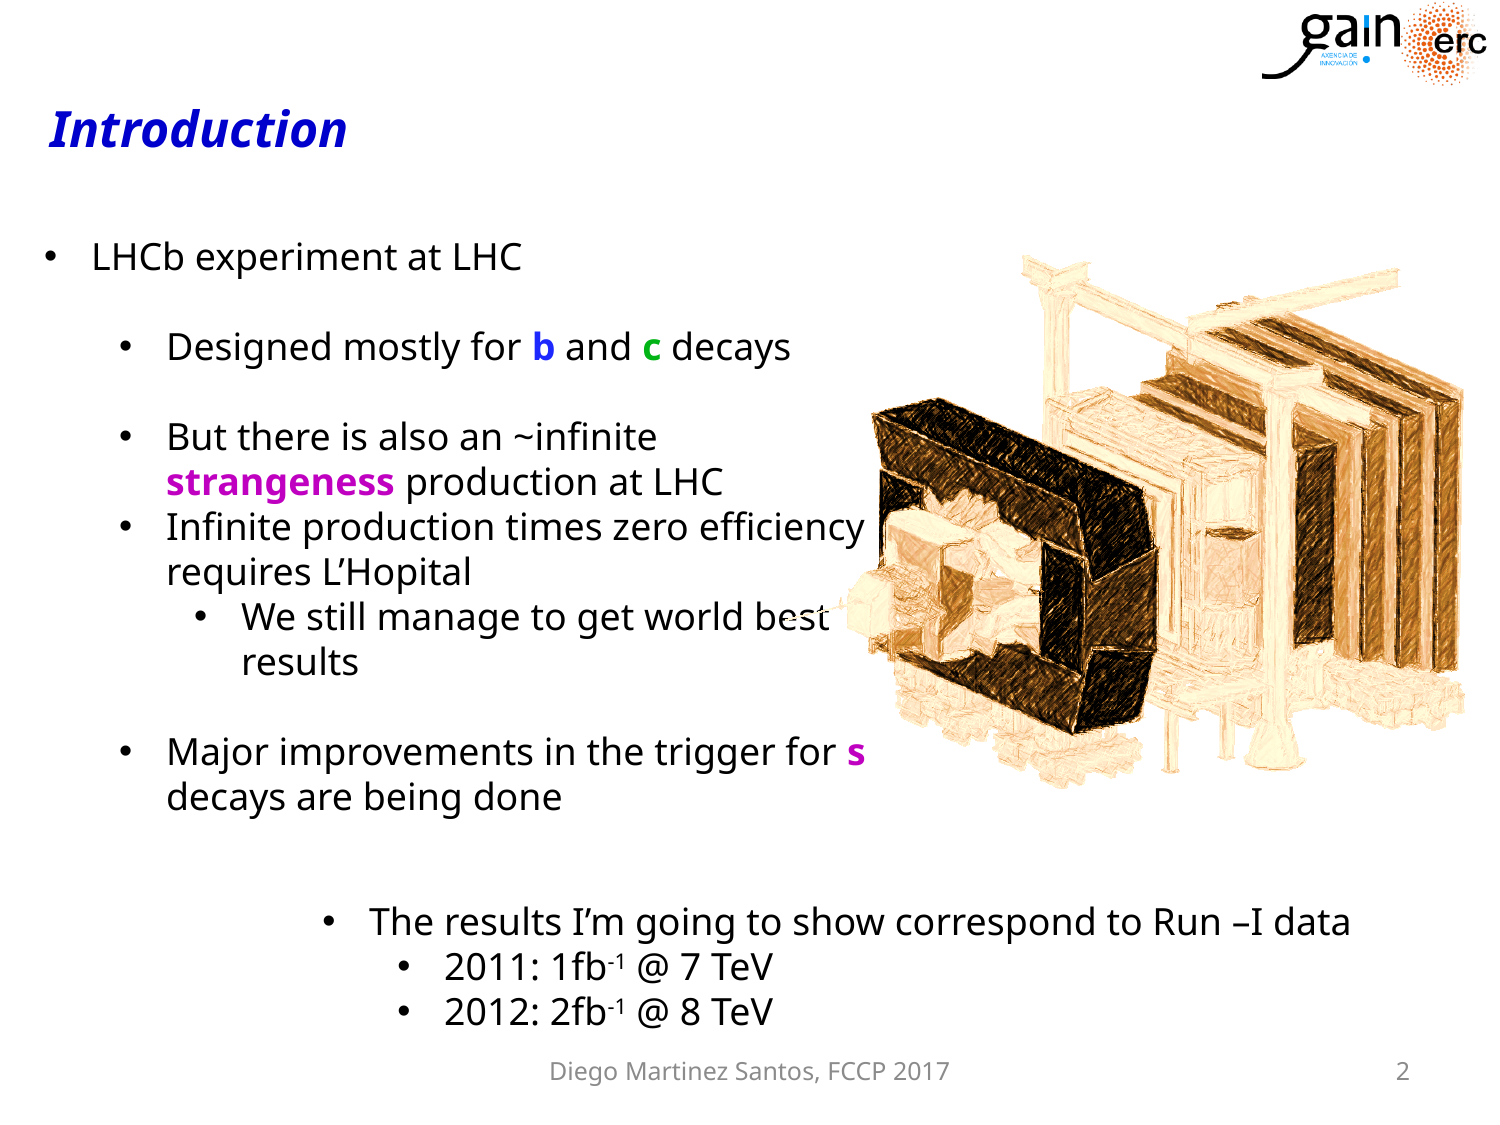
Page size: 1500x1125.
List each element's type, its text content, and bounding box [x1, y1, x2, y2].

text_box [1262, 0, 1498, 91]
text_box The results I’m going to show correspond to Run –I data 2011: 1fb-1 @ 7 TeV 2012: 2fb-1 @ 8 TeV [307, 845, 1450, 1041]
text_box LHCb experiment at LHC Designed mostly for b and c decays But there is also an ~infinite strangeness production at LHC Infinite production times zero efficiency requires L’Hopital We still manage to get world best results Major improvements in the trigger for s decays are being done [29, 225, 904, 871]
picture [785, 255, 1465, 789]
text_box Introduction [35, 89, 364, 165]
slide_number 2 [1074, 1042, 1425, 1103]
footer Diego Martinez Santos, FCCP 2017 [512, 1042, 988, 1103]
